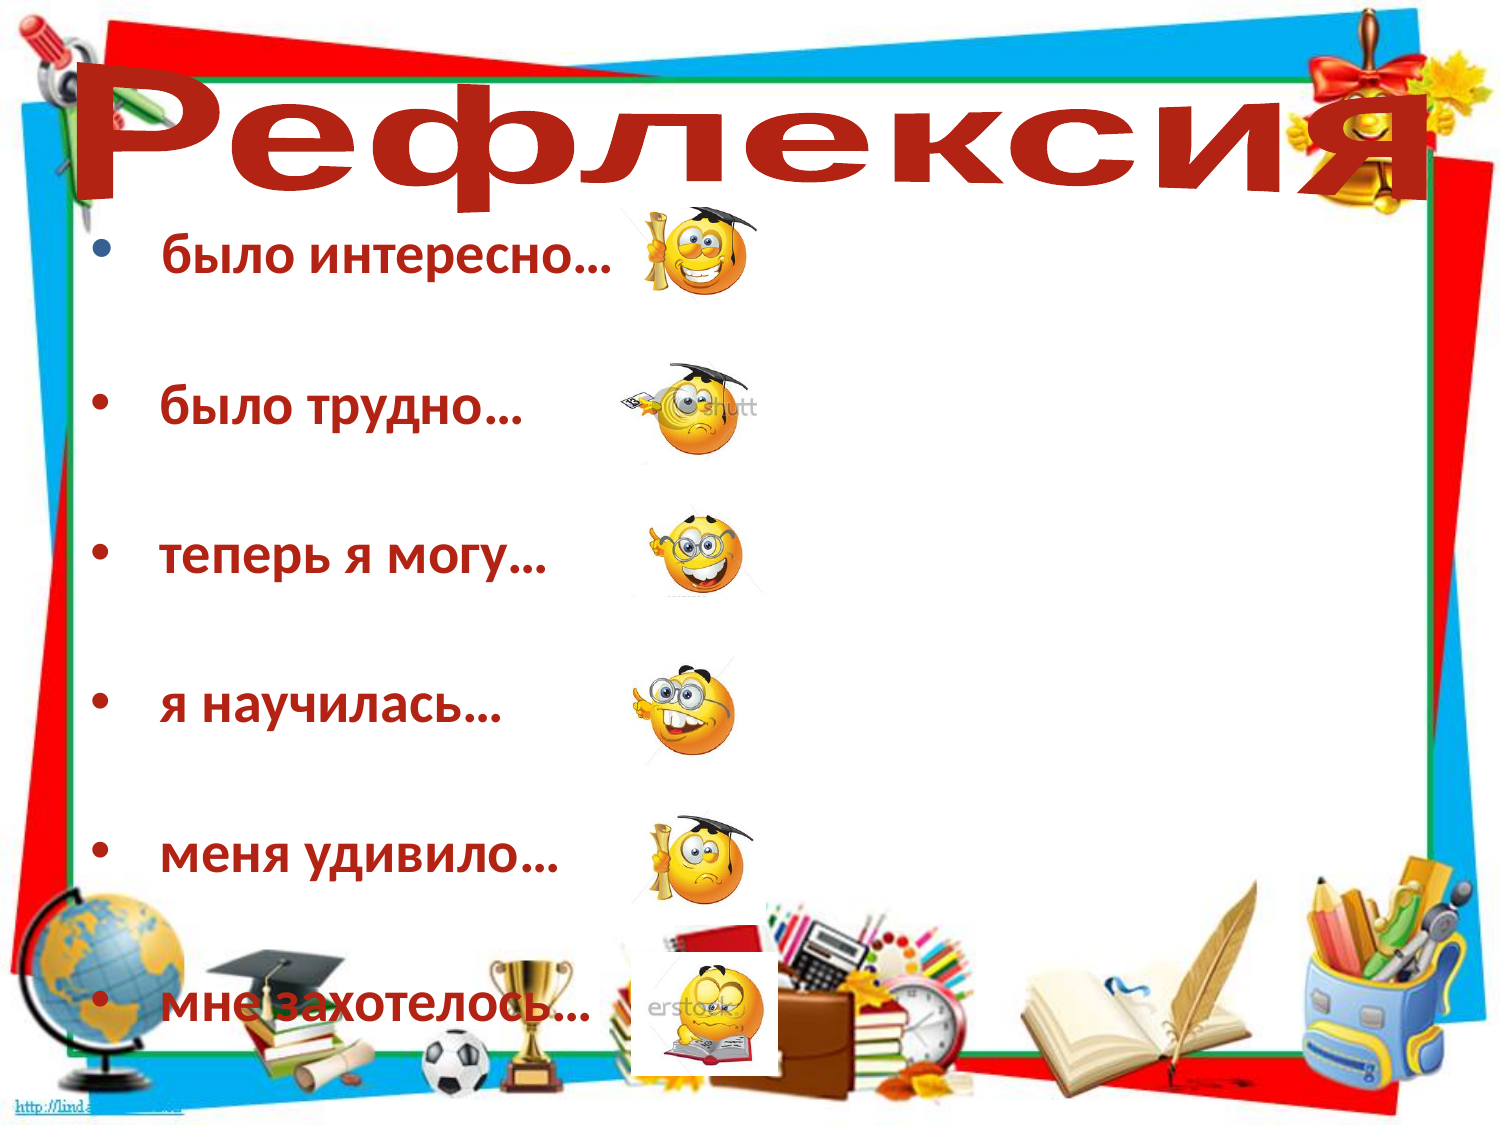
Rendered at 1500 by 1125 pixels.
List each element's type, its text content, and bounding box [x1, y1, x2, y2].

picture [619, 361, 760, 465]
picture [619, 656, 767, 766]
picture [631, 503, 767, 618]
picture [631, 810, 767, 925]
list было интересно… было трудно… теперь я могу… я научилась… меня удивило… мне захотелось… [75, 208, 1425, 1125]
picture [0, 0, 1500, 1125]
picture [631, 951, 778, 1076]
